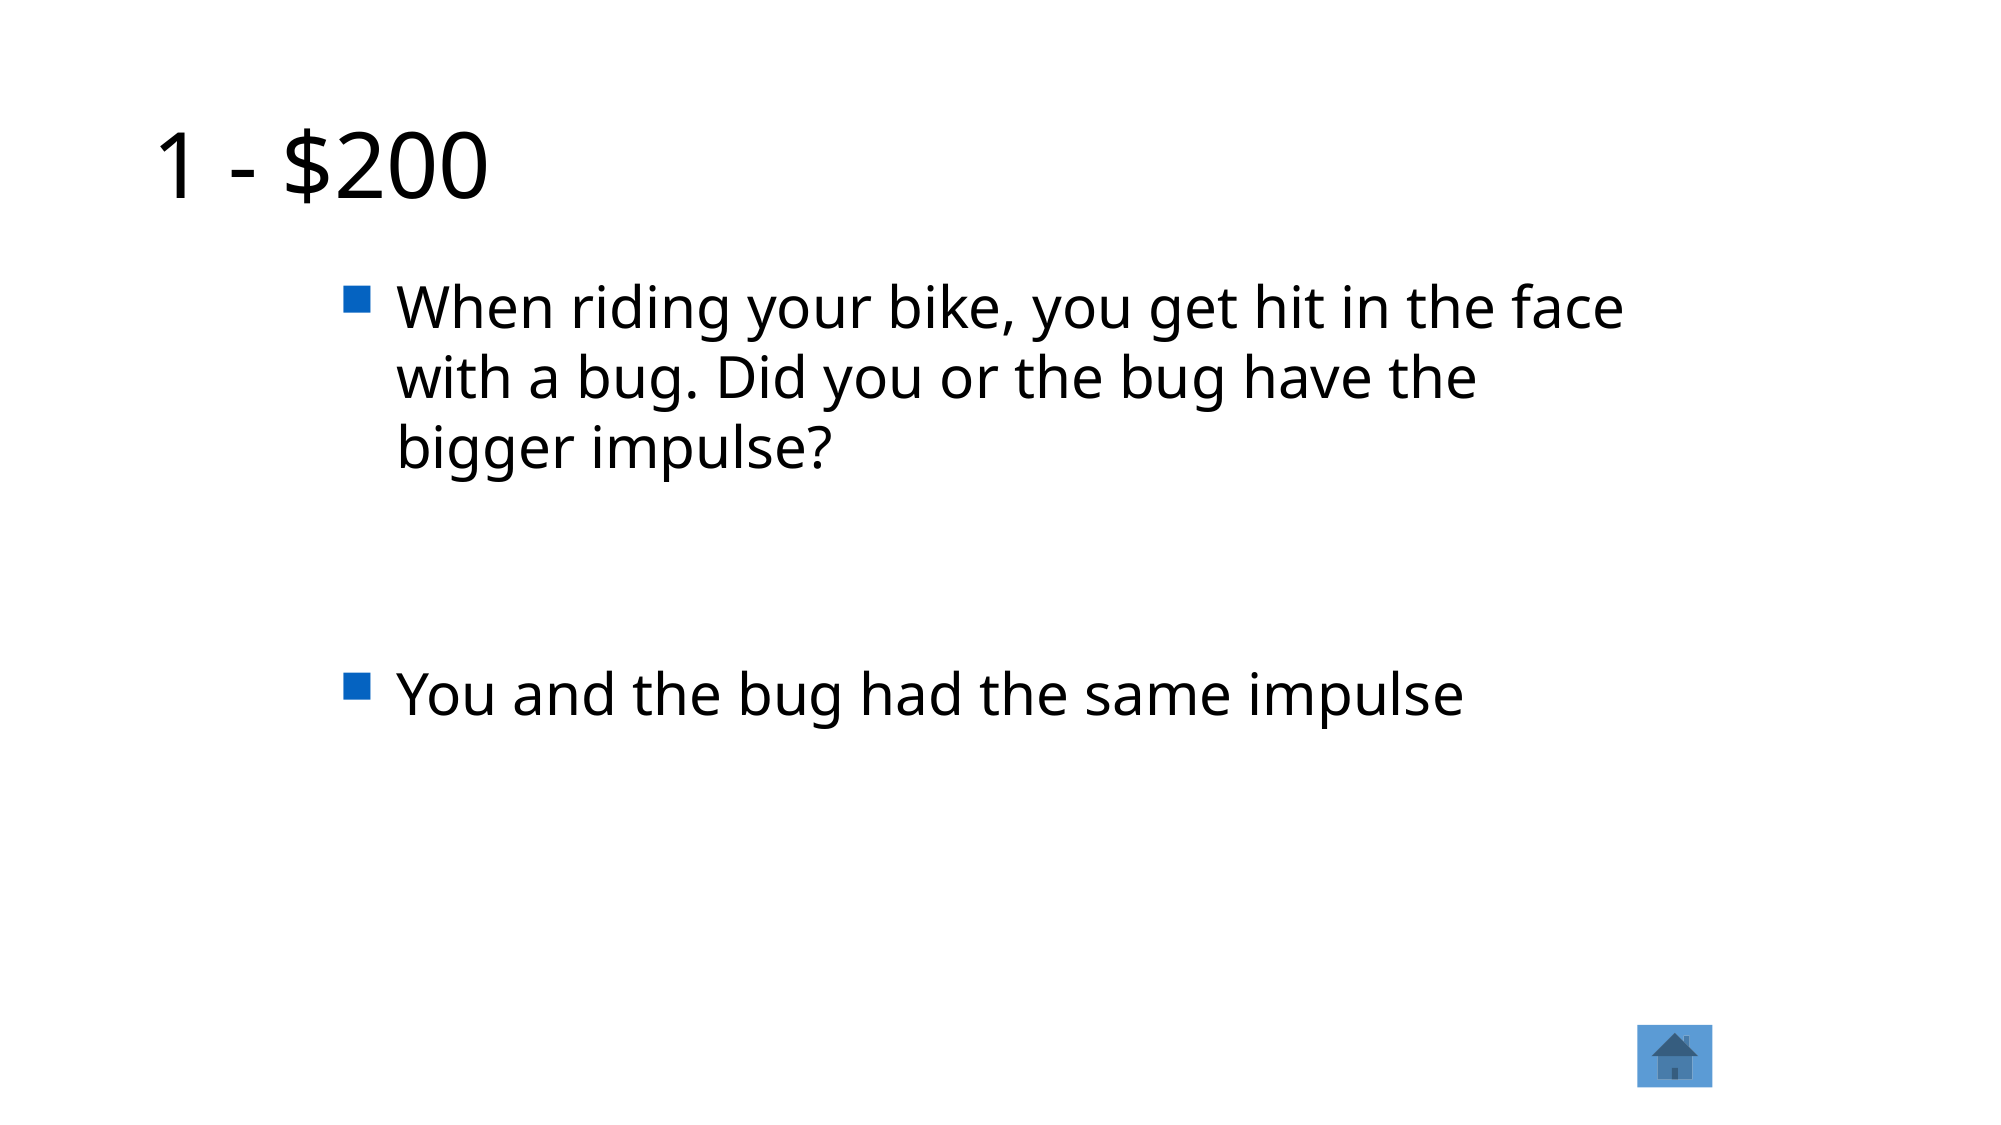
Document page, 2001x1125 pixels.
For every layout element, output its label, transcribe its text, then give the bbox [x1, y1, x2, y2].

text_box [1637, 1024, 1713, 1088]
title 1 - $200 [137, 59, 1863, 278]
text_box When riding your bike, you get hit in the face with a bug. Did you or the bug have the bigger impulse? [324, 262, 1675, 588]
text_box You and the bug had the same impulse [324, 650, 1675, 1000]
